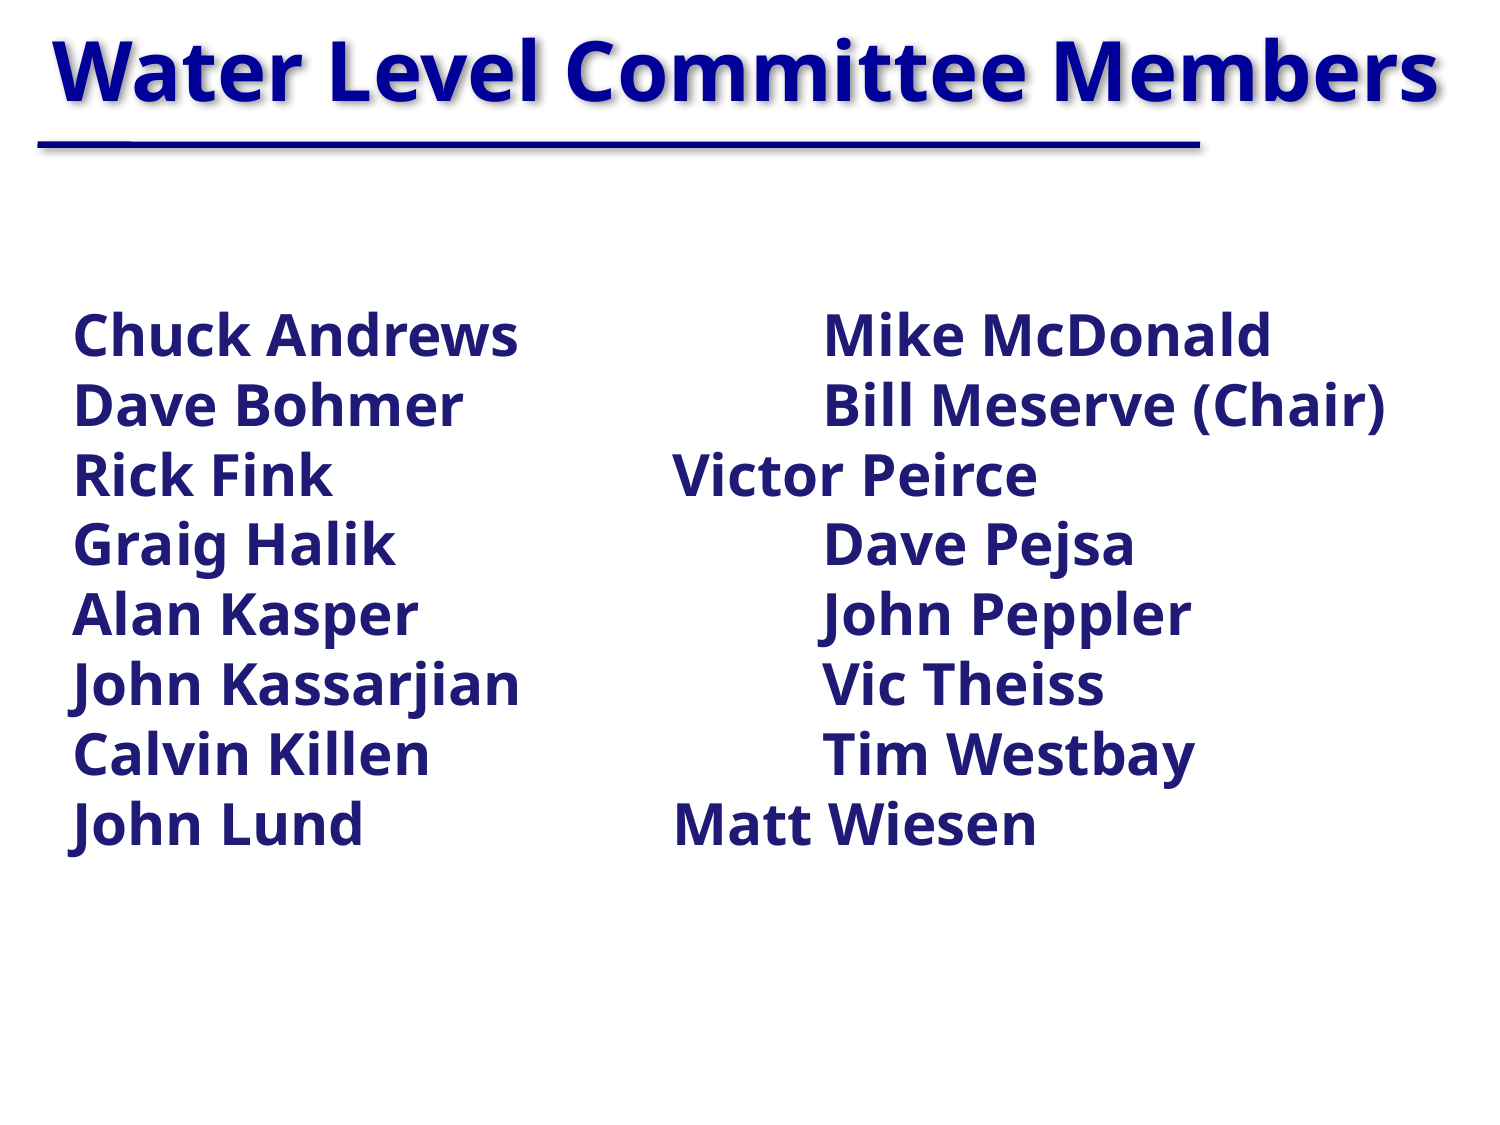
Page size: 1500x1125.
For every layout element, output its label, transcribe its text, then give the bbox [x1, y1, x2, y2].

text_box Water Level Committee Members [37, 10, 1500, 126]
list Chuck Andrews Mike McDonald Dave Bohmer Bill Meserve (Chair) Rick Fink Victor Peirce Graig Halik Dave Pejsa Alan Kasper John Peppler John Kassarjian Vic Theiss Calvin Killen Tim Westbay John Lund Matt Wiesen [57, 290, 1500, 1020]
